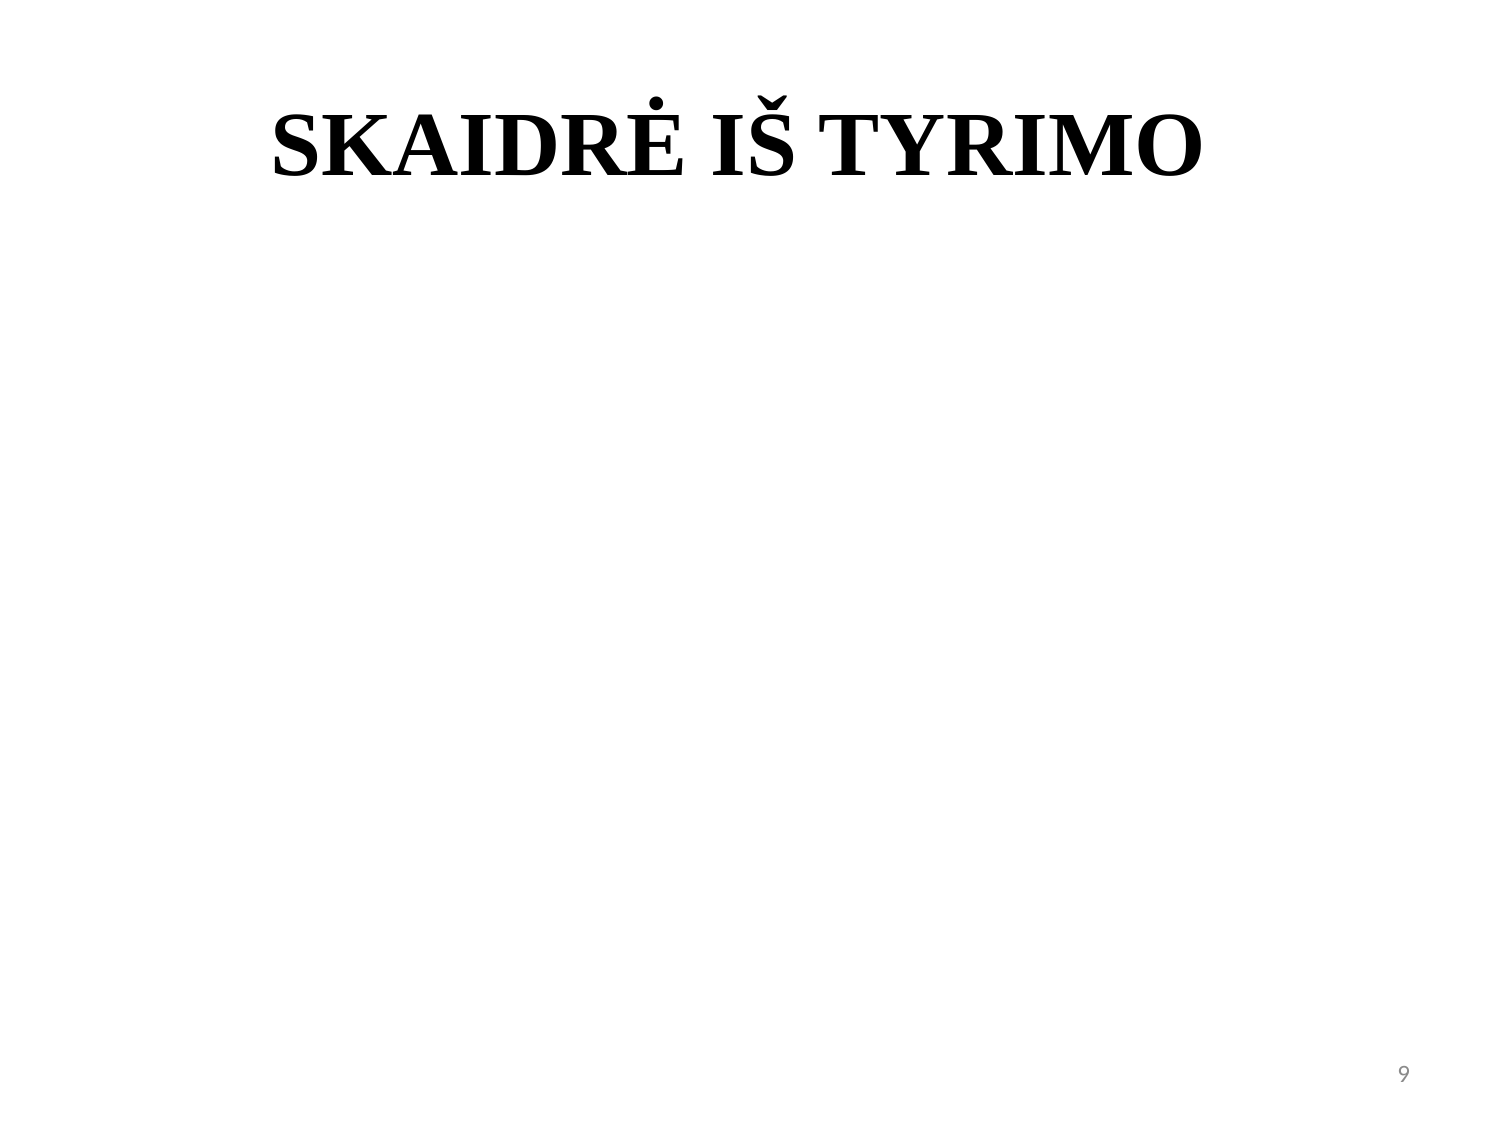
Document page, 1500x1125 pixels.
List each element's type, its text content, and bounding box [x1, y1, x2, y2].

slide_number 9 [1074, 1042, 1425, 1103]
title SKAIDRĖ IŠ TYRIMO [75, 45, 1425, 233]
